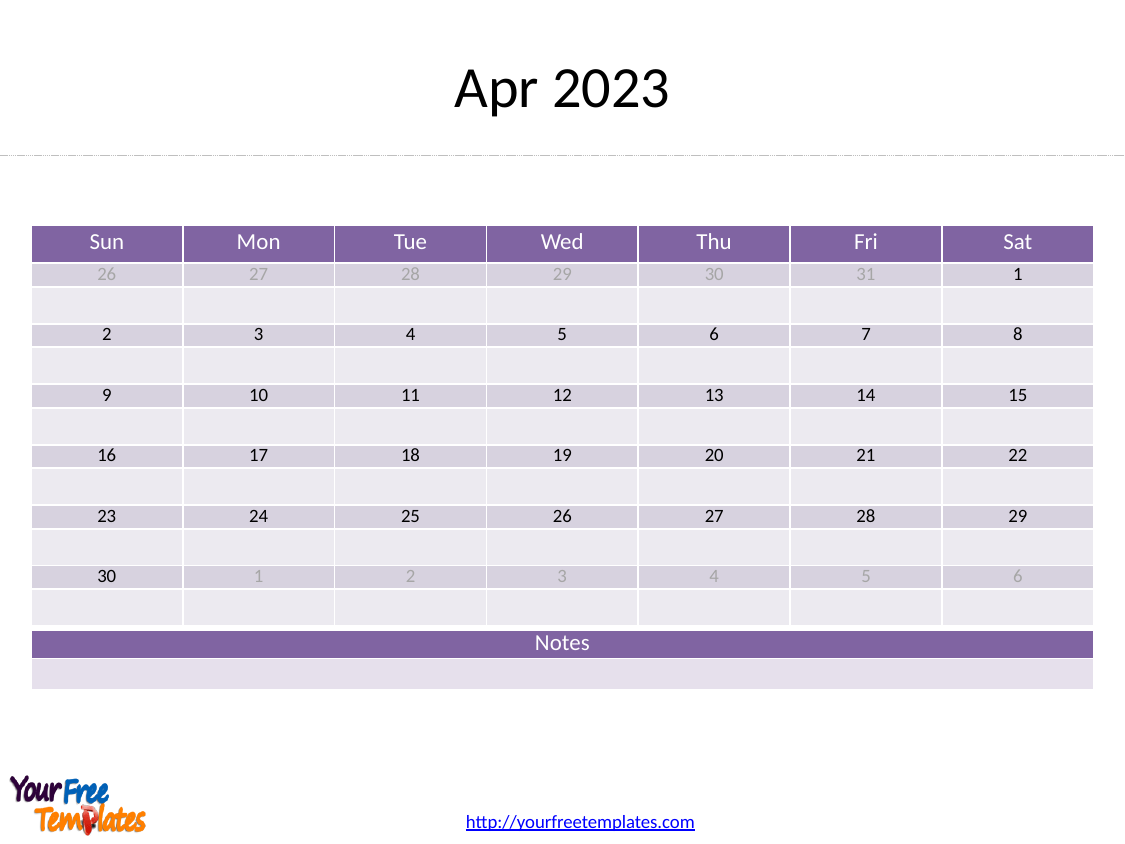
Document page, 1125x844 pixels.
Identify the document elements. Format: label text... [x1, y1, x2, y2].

table_cell 8 [943, 325, 1093, 346]
table_cell [791, 348, 941, 383]
table_cell 28 [791, 506, 941, 528]
table_cell 2 [32, 325, 182, 346]
table_cell [32, 409, 182, 444]
table_cell 21 [791, 446, 941, 467]
table_cell 12 [487, 385, 637, 407]
table_cell 25 [335, 506, 486, 528]
table_cell 30 [32, 566, 182, 588]
table_cell 3 [184, 325, 334, 346]
table_cell [184, 590, 334, 625]
table_header Wed [487, 226, 637, 262]
table_header Notes [32, 631, 1093, 658]
picture [7, 768, 152, 839]
table_cell [335, 348, 486, 383]
table_cell 6 [943, 566, 1093, 588]
table_cell [487, 530, 637, 565]
table_cell 10 [184, 385, 334, 407]
table_cell [791, 288, 941, 323]
table_cell 29 [487, 264, 637, 286]
table_cell [639, 348, 789, 383]
table_header Fri [791, 226, 941, 262]
table_cell [639, 409, 789, 444]
table_cell [943, 530, 1093, 565]
table_cell 11 [335, 385, 486, 407]
table_cell [639, 469, 789, 504]
table_cell [184, 469, 334, 504]
table_cell [791, 469, 941, 504]
table_header Sun [32, 226, 182, 262]
table_cell 31 [791, 264, 941, 286]
table_cell [791, 530, 941, 565]
table_cell 14 [791, 385, 941, 407]
table_cell [639, 590, 789, 625]
table_cell [487, 288, 637, 323]
table_cell [639, 530, 789, 565]
table_cell 26 [487, 506, 637, 528]
table_cell 6 [639, 325, 789, 346]
table_cell [791, 409, 941, 444]
table_cell 20 [639, 446, 789, 467]
table_cell 30 [639, 264, 789, 286]
table_cell 22 [943, 446, 1093, 467]
table_cell [943, 288, 1093, 323]
table_cell 19 [487, 446, 637, 467]
table_cell 24 [184, 506, 334, 528]
table_cell 18 [335, 446, 486, 467]
table_cell [791, 590, 941, 625]
table_cell 5 [487, 325, 637, 346]
table_cell [184, 409, 334, 444]
table_cell 17 [184, 446, 334, 467]
table_cell [32, 469, 182, 504]
table_cell [184, 288, 334, 323]
table_cell [487, 409, 637, 444]
table_cell 16 [32, 446, 182, 467]
table_cell 27 [184, 264, 334, 286]
table_cell 23 [32, 506, 182, 528]
table_cell [943, 469, 1093, 504]
table_cell [335, 409, 486, 444]
table_cell [639, 288, 789, 323]
table_cell 13 [639, 385, 789, 407]
table_cell [943, 348, 1093, 383]
table_cell [32, 288, 182, 323]
table_cell [335, 590, 486, 625]
table_cell 1 [943, 264, 1093, 286]
table_cell 27 [639, 506, 789, 528]
table_cell [943, 409, 1093, 444]
table_cell 15 [943, 385, 1093, 407]
table_cell [487, 590, 637, 625]
table_cell [335, 469, 486, 504]
table_cell 26 [32, 264, 182, 286]
table_header Thu [639, 226, 789, 262]
table_cell [32, 659, 1093, 689]
table_cell [32, 348, 182, 383]
table_cell 28 [335, 264, 486, 286]
table_cell [943, 590, 1093, 625]
table_cell [487, 348, 637, 383]
table_cell 2 [335, 566, 486, 588]
table_cell 5 [791, 566, 941, 588]
table_header Tue [335, 226, 486, 262]
table_cell [487, 469, 637, 504]
table_cell [335, 288, 486, 323]
table_cell 4 [335, 325, 486, 346]
table_header Sat [943, 226, 1093, 262]
table_cell [335, 530, 486, 565]
table_cell 3 [487, 566, 637, 588]
table_cell 9 [32, 385, 182, 407]
table_cell 1 [184, 566, 334, 588]
table_cell [184, 530, 334, 565]
table_cell [184, 348, 334, 383]
table_cell 29 [943, 506, 1093, 528]
table_cell [32, 530, 182, 565]
table_header Mon [184, 226, 334, 262]
table_cell [32, 590, 182, 625]
table_cell 4 [639, 566, 789, 588]
title Apr 2023 [56, 14, 1069, 155]
table_cell 7 [791, 325, 941, 346]
